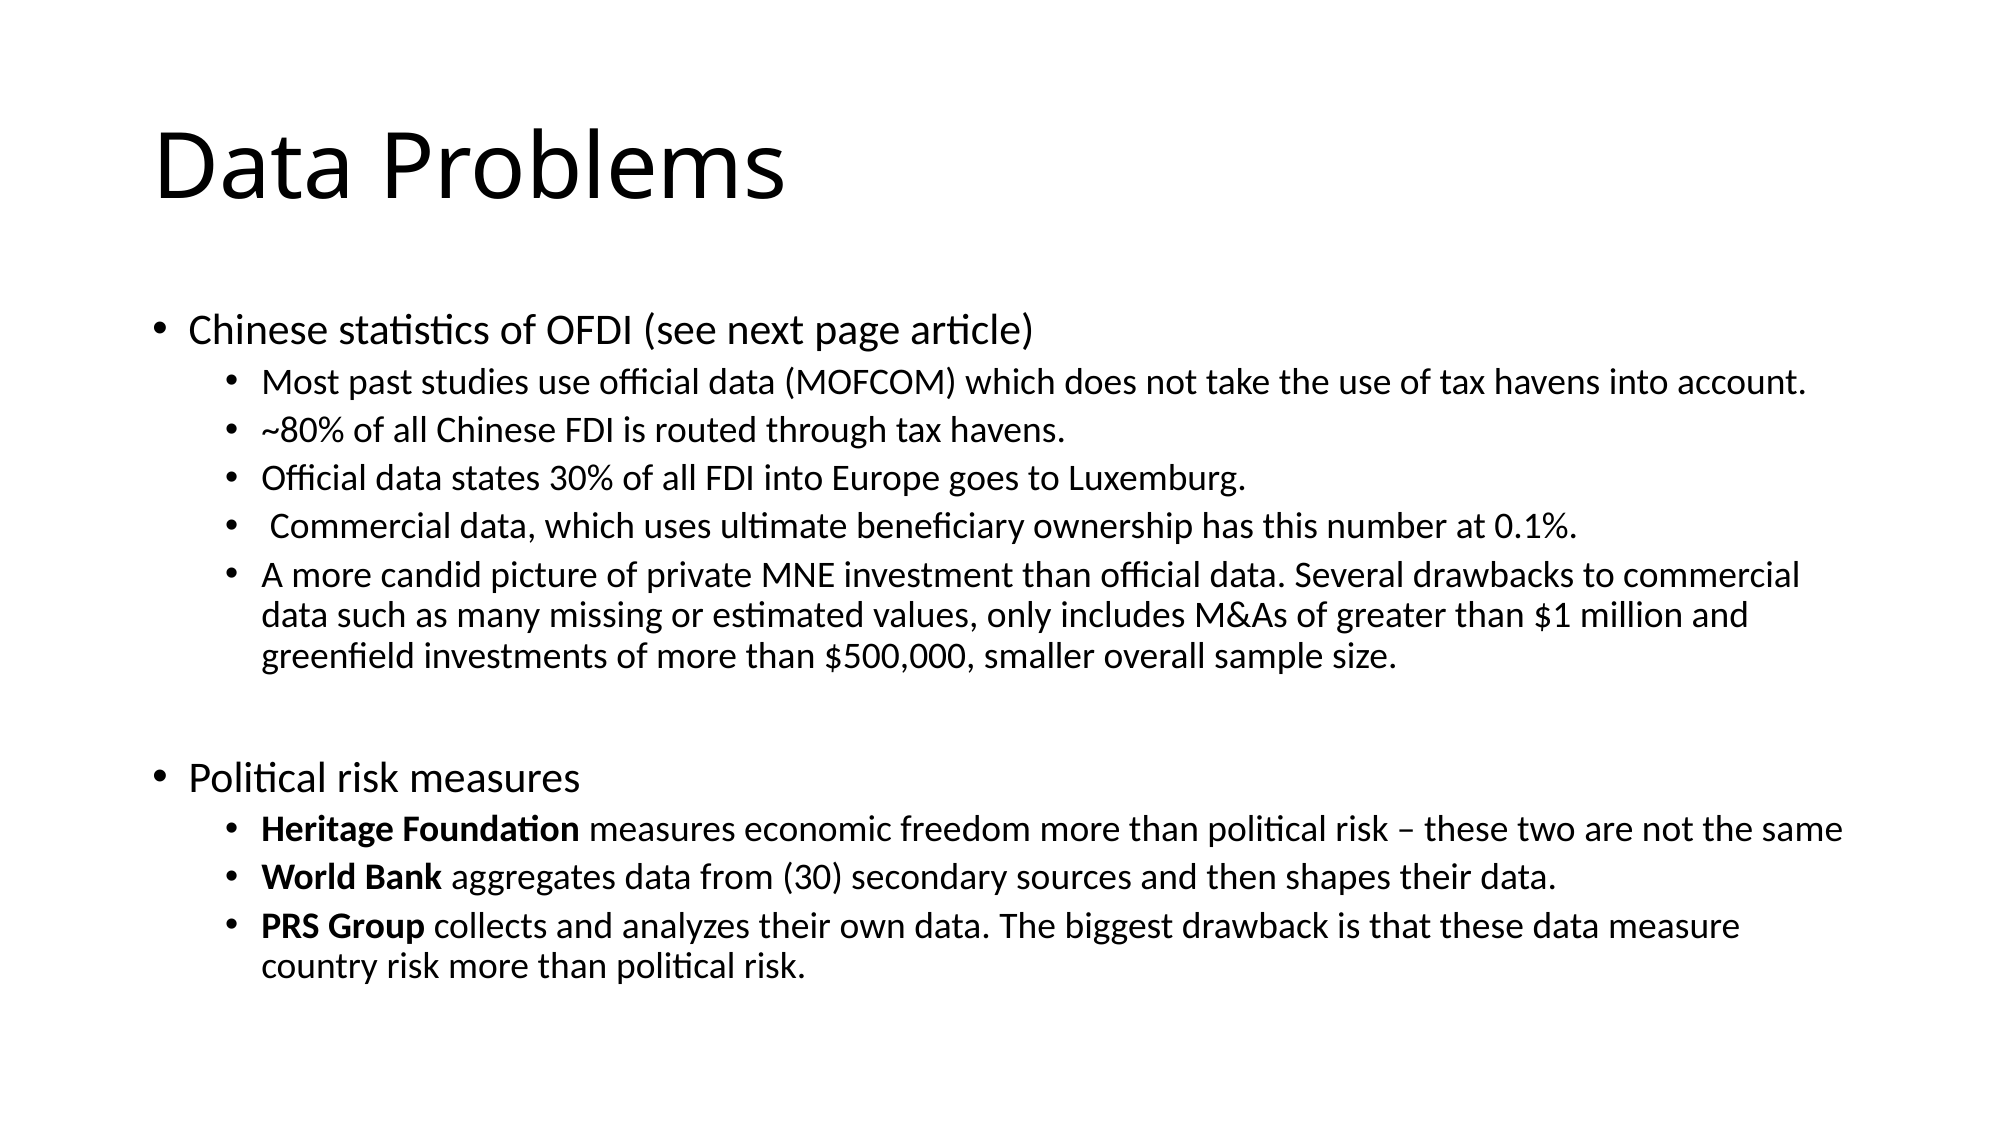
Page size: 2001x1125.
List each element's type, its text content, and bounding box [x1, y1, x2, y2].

list Chinese statistics of OFDI (see next page article) Most past studies use official data (MOFCOM) which does not take the use of tax havens into account. ~80% of all Chinese FDI is routed through tax havens. Official data states 30% of all FDI into Europe goes to Luxemburg. Commercial data, which uses ultimate beneficiary ownership has this number at 0.1%. A more candid picture of private MNE investment than official data. Several drawbacks to commercial data such as many missing or estimated values, only includes M&As of greater than $1 million and greenfield investments of more than $500,000, smaller overall sample size. Political risk measures Heritage Foundation measures economic freedom more than political risk – these two are not the same World Bank aggregates data from (30) secondary sources and then shapes their data. PRS Group collects and analyzes their own data. The biggest drawback is that these data measure country risk more than political risk. [137, 299, 1863, 1014]
title Data Problems [137, 59, 1863, 278]
